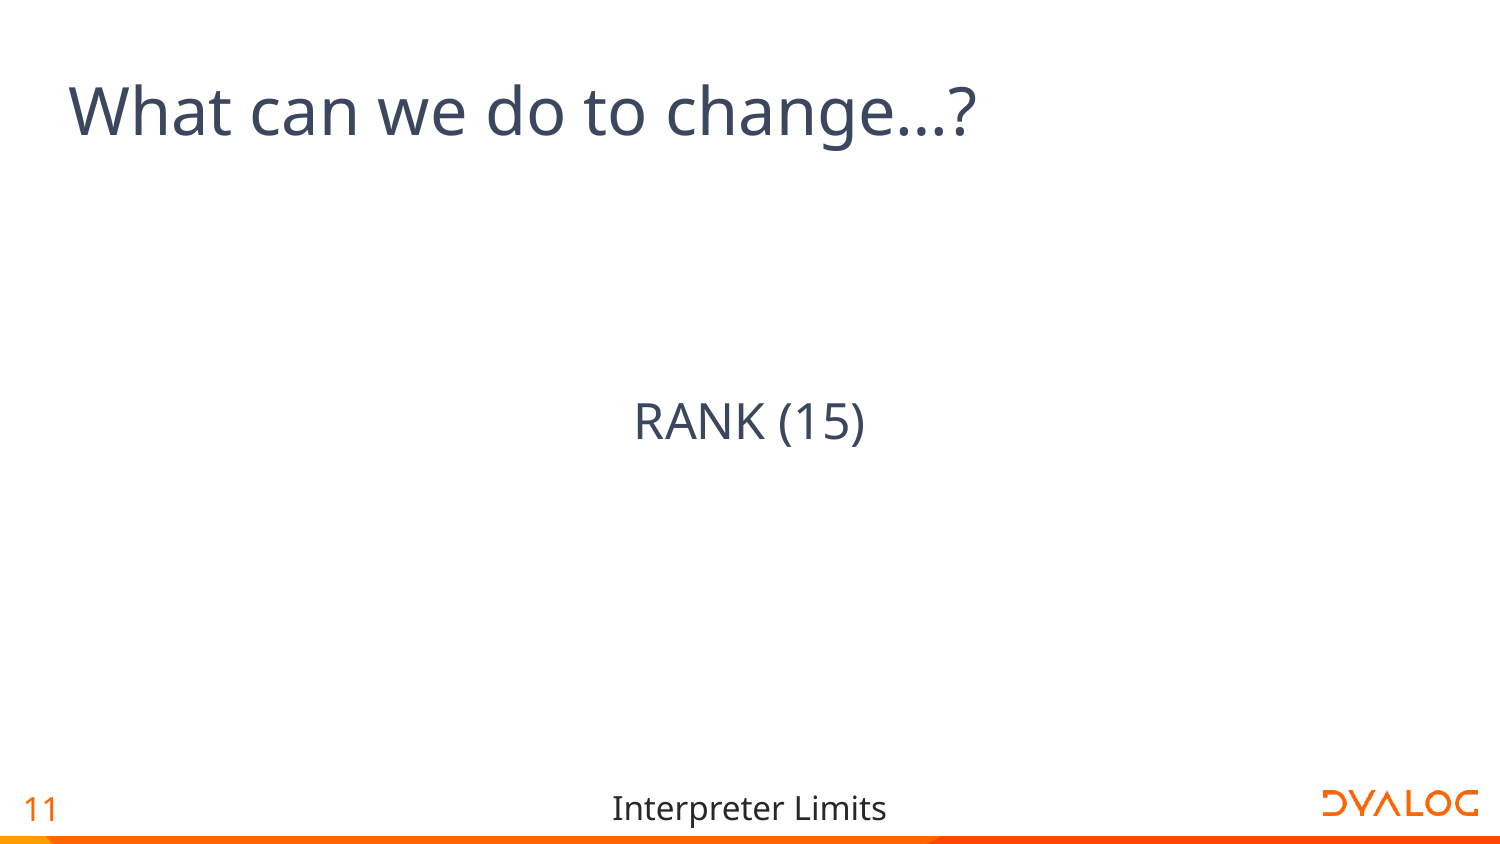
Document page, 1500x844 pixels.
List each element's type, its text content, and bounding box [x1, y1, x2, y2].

picture [1323, 790, 1478, 816]
picture [0, 836, 1500, 844]
list RANK (15) [250, 381, 1250, 462]
title What can we do to change…? [53, 43, 1121, 157]
